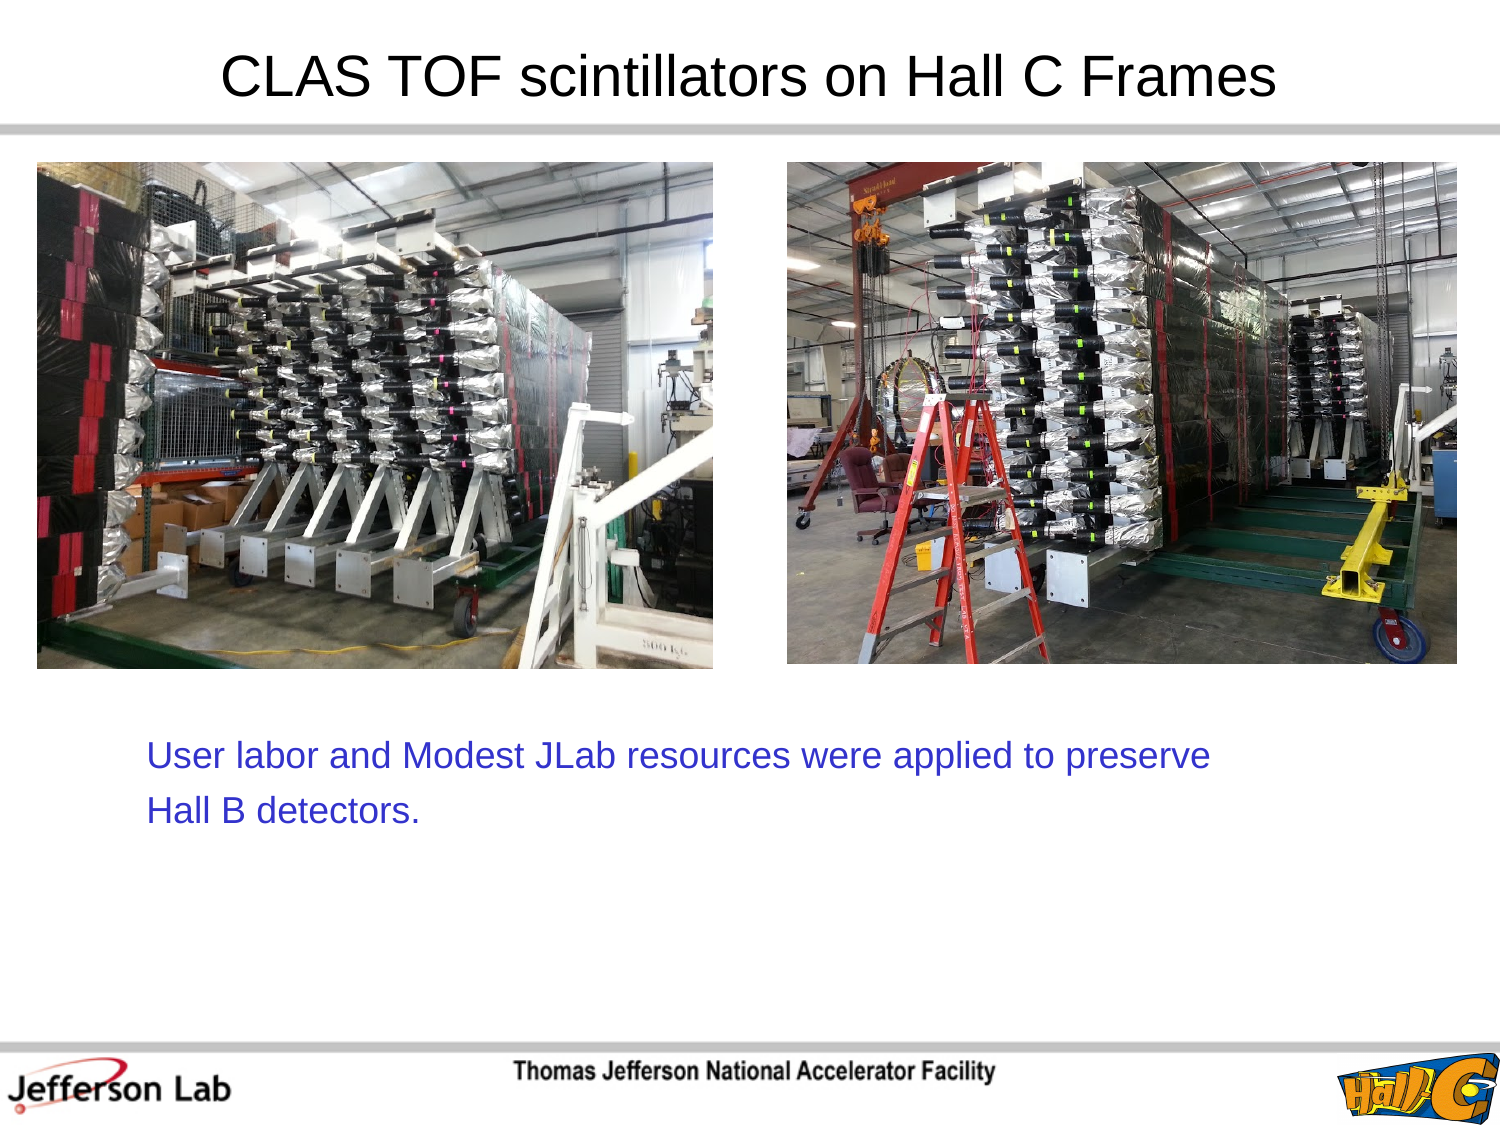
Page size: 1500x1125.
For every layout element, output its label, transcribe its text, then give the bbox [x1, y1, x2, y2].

text_box User labor and Modest JLab resources were applied to preserve Hall B detectors. [131, 712, 1226, 895]
text_box CLAS TOF scintillators on Hall C Frames [200, 24, 1300, 100]
picture [0, 0, 1500, 1125]
